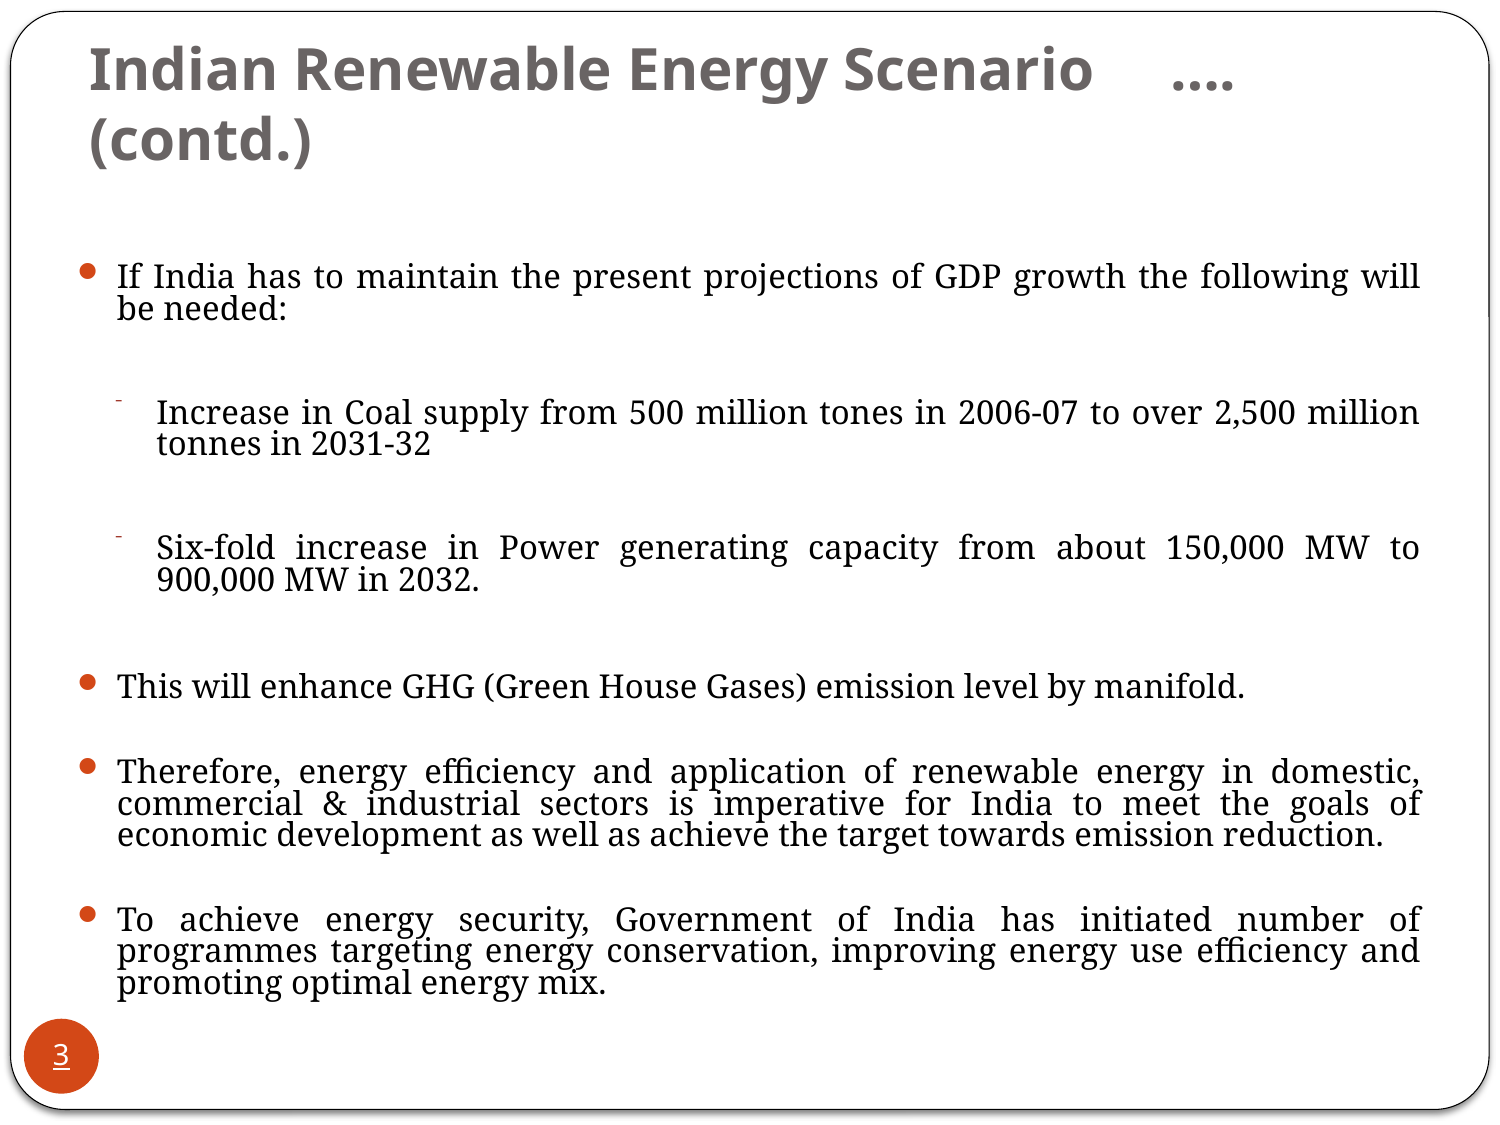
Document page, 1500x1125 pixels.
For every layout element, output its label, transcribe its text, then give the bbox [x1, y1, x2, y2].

title Indian Renewable Energy Scenario ….(contd.) [75, 0, 1425, 188]
list If India has to maintain the present projections of GDP growth the following will be needed: Increase in Coal supply from 500 million tones in 2006-07 to over 2,500 million tonnes in 2031-32 Six-fold increase in Power generating capacity from about 150,000 MW to 900,000 MW in 2032. This will enhance GHG (Green House Gases) emission level by manifold. Therefore, energy efficiency and application of renewable energy in domestic, commercial & industrial sectors is imperative for India to meet the goals of economic development as well as achieve the target towards emission reduction. To achieve energy security, Government of India has initiated number of programmes targeting energy conservation, improving energy use efficiency and promoting optimal energy mix. [62, 256, 1438, 1013]
slide_number 3 [23, 1018, 99, 1094]
